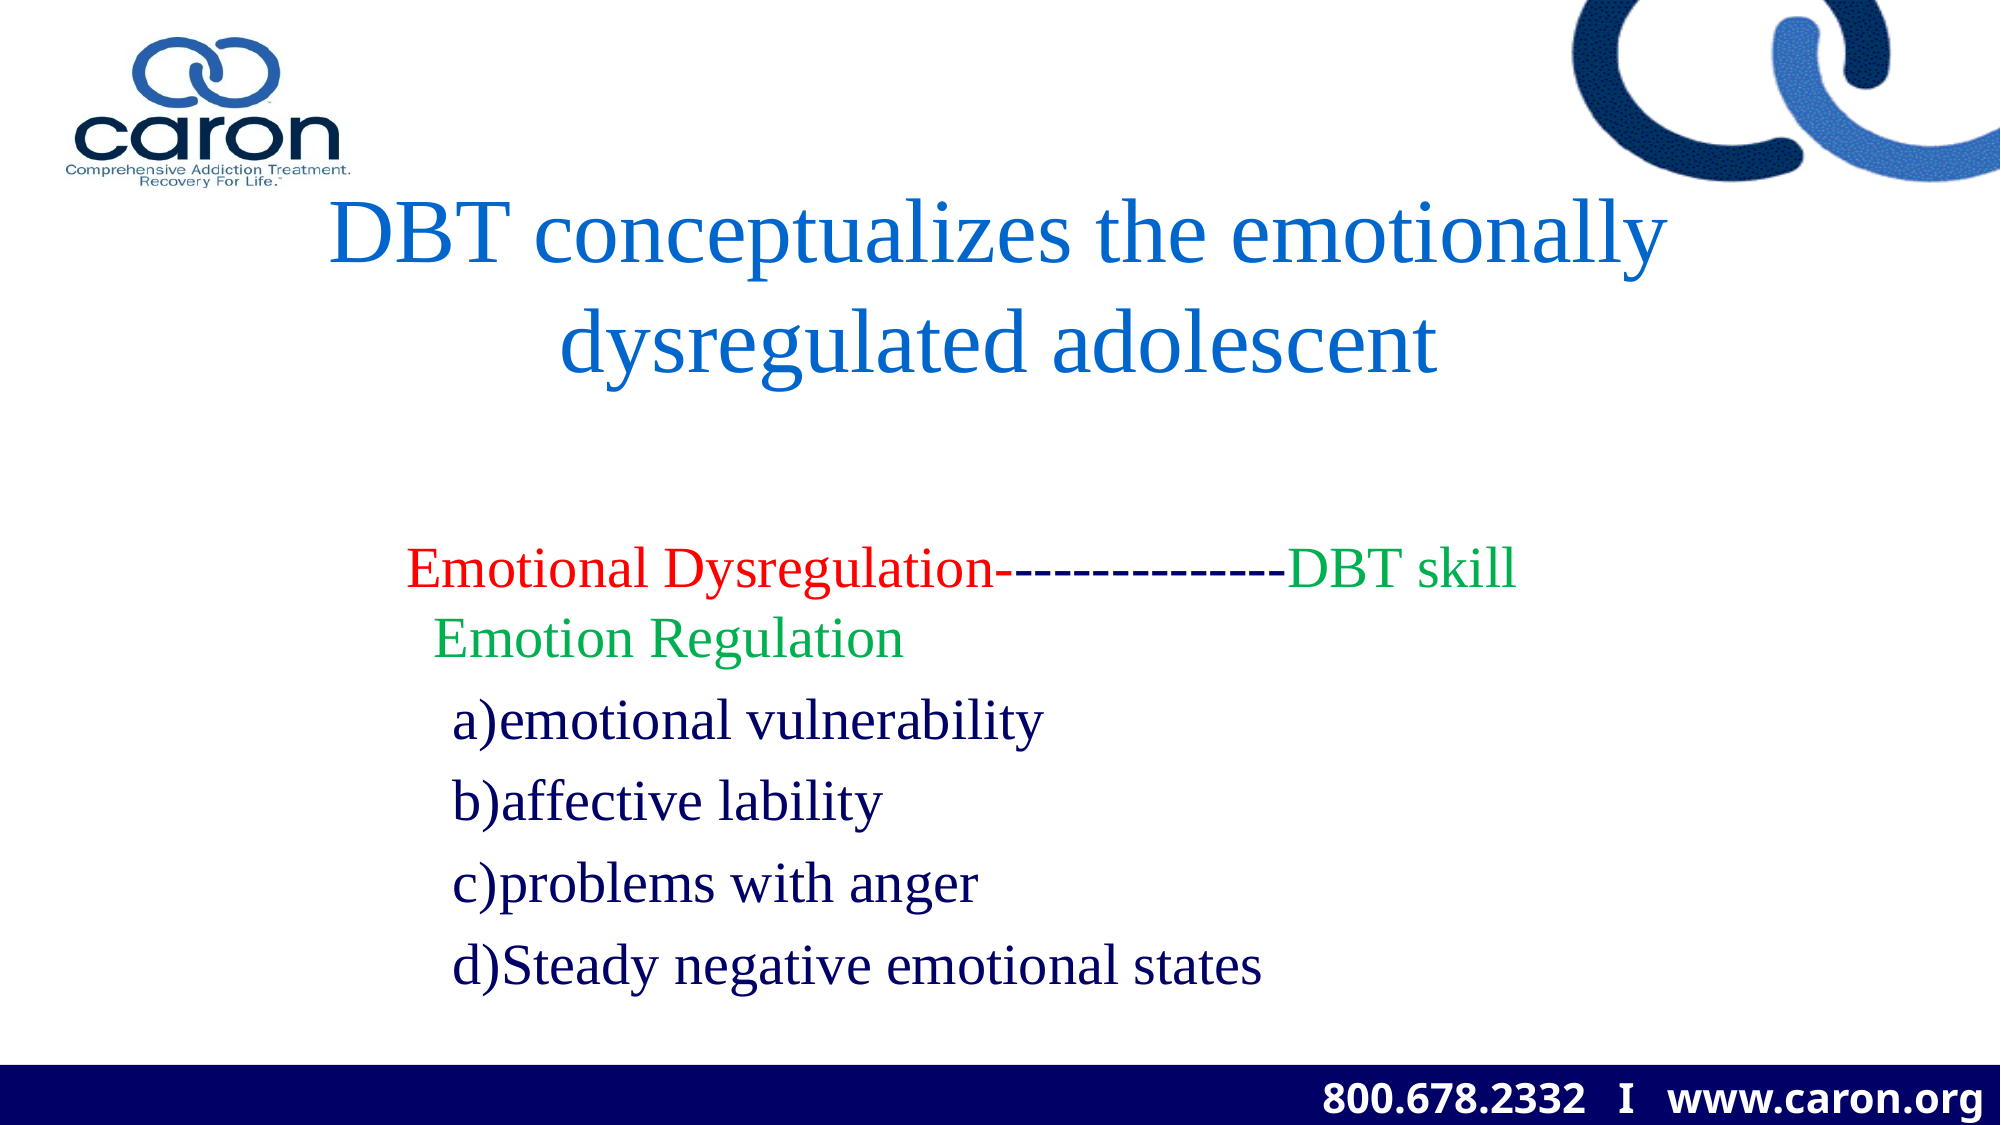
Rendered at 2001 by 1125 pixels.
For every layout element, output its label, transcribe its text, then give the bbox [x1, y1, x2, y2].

title DBT conceptualizes the emotionally dysregulated adolescent [149, 199, 1851, 471]
list Emotional Dysregulation---------------DBT skill Emotion Regulation emotional vulnerability affective lability problems with anger Steady negative emotional states [362, 449, 1663, 1038]
picture [66, 37, 350, 188]
